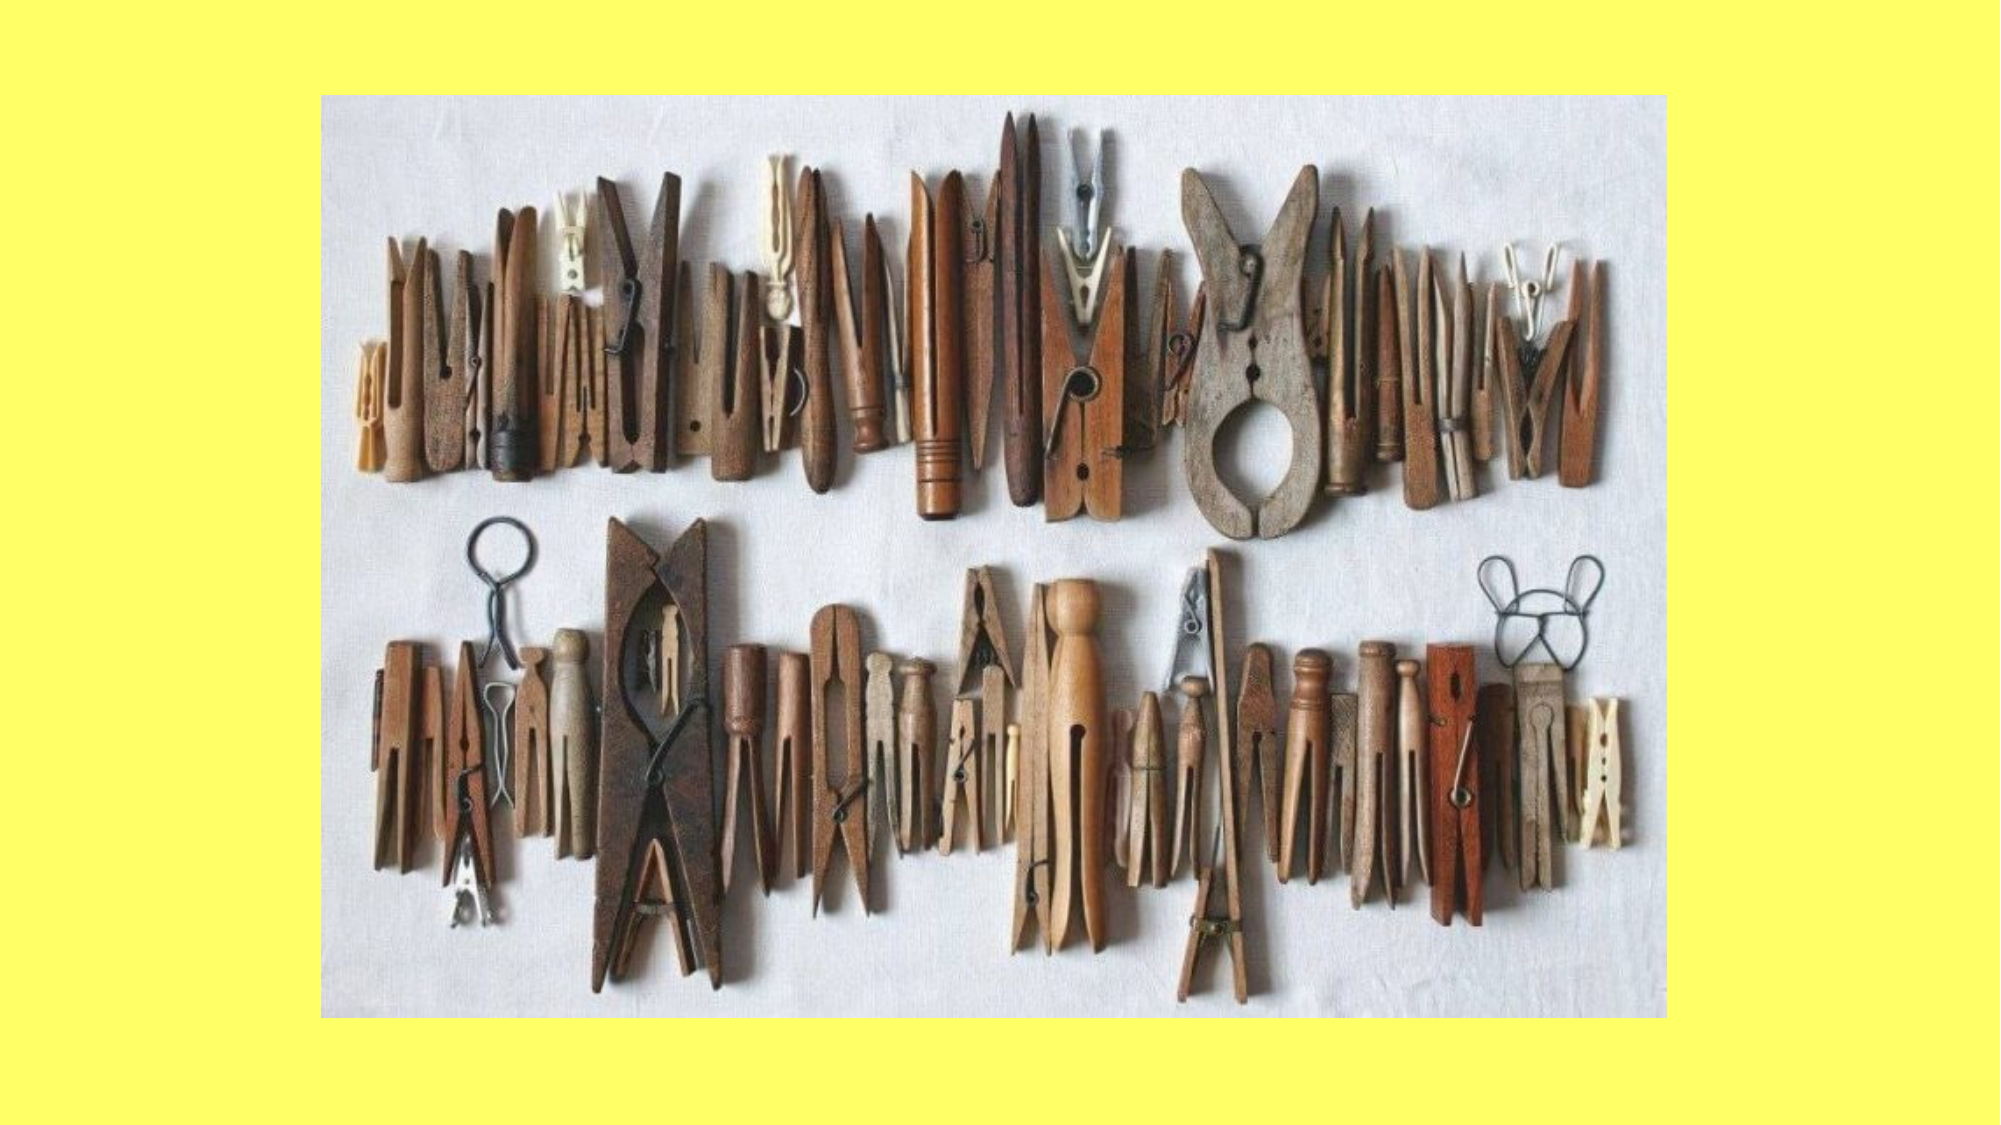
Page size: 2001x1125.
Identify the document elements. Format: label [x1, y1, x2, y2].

picture [321, 95, 1667, 1018]
